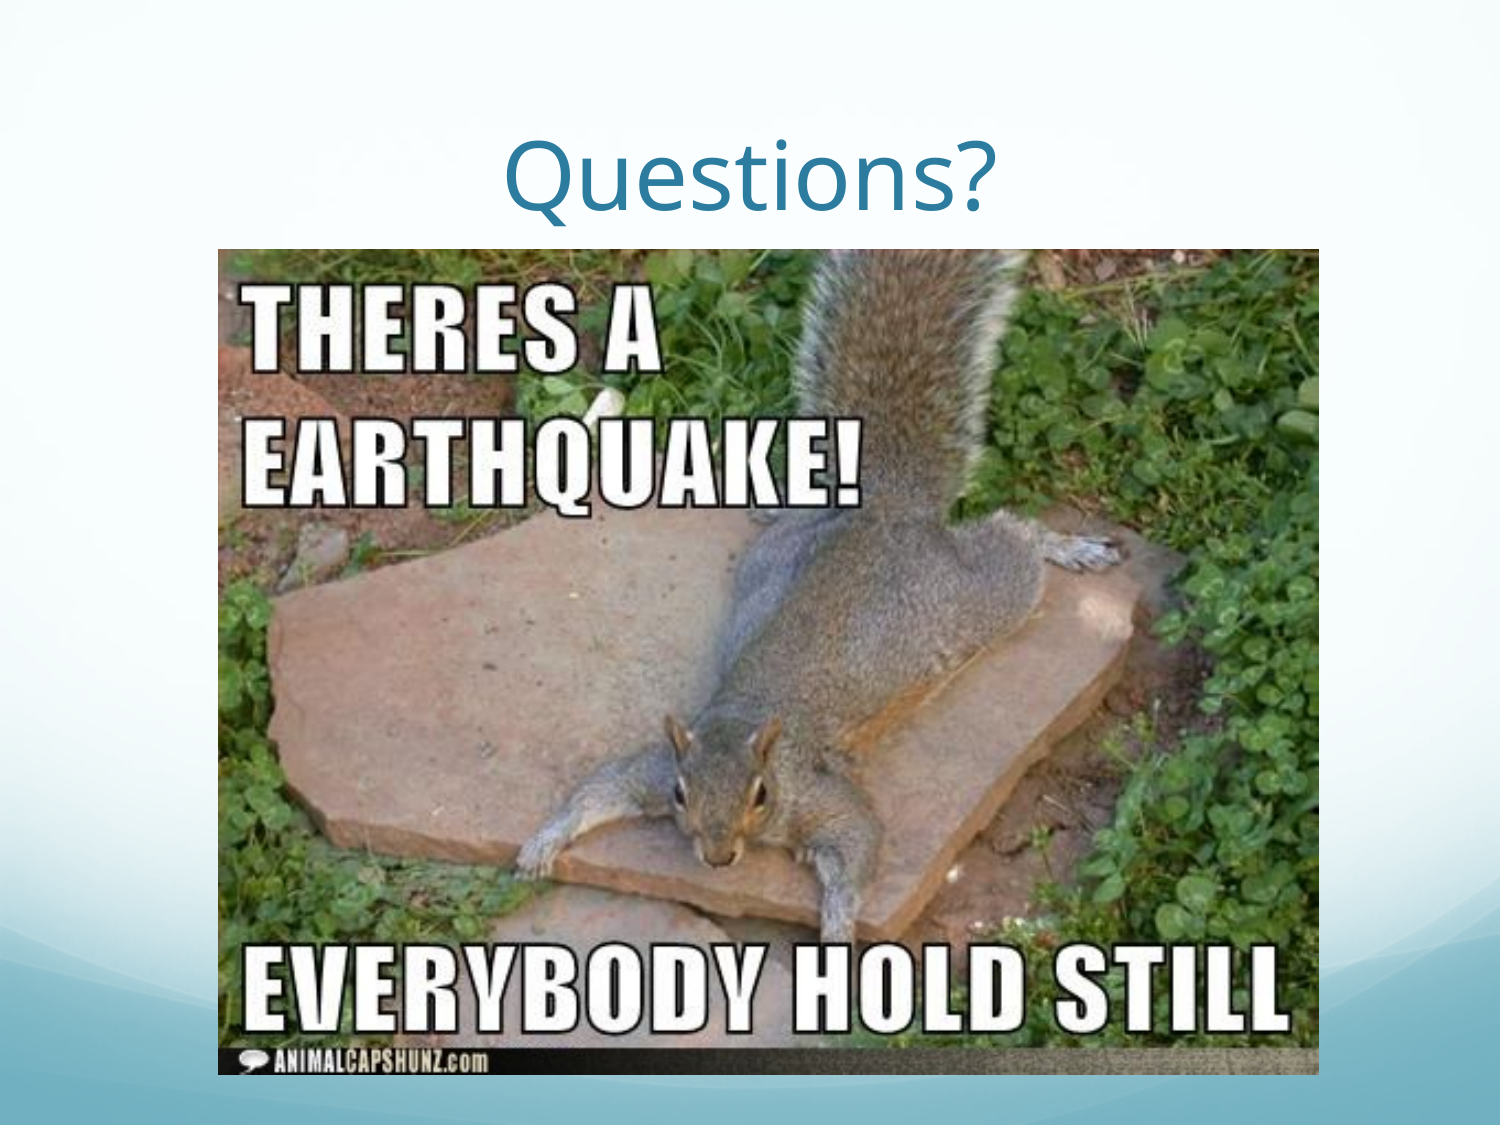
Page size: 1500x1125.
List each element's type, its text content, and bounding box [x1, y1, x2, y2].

title Questions? [90, 17, 1410, 237]
picture [217, 248, 1319, 1075]
